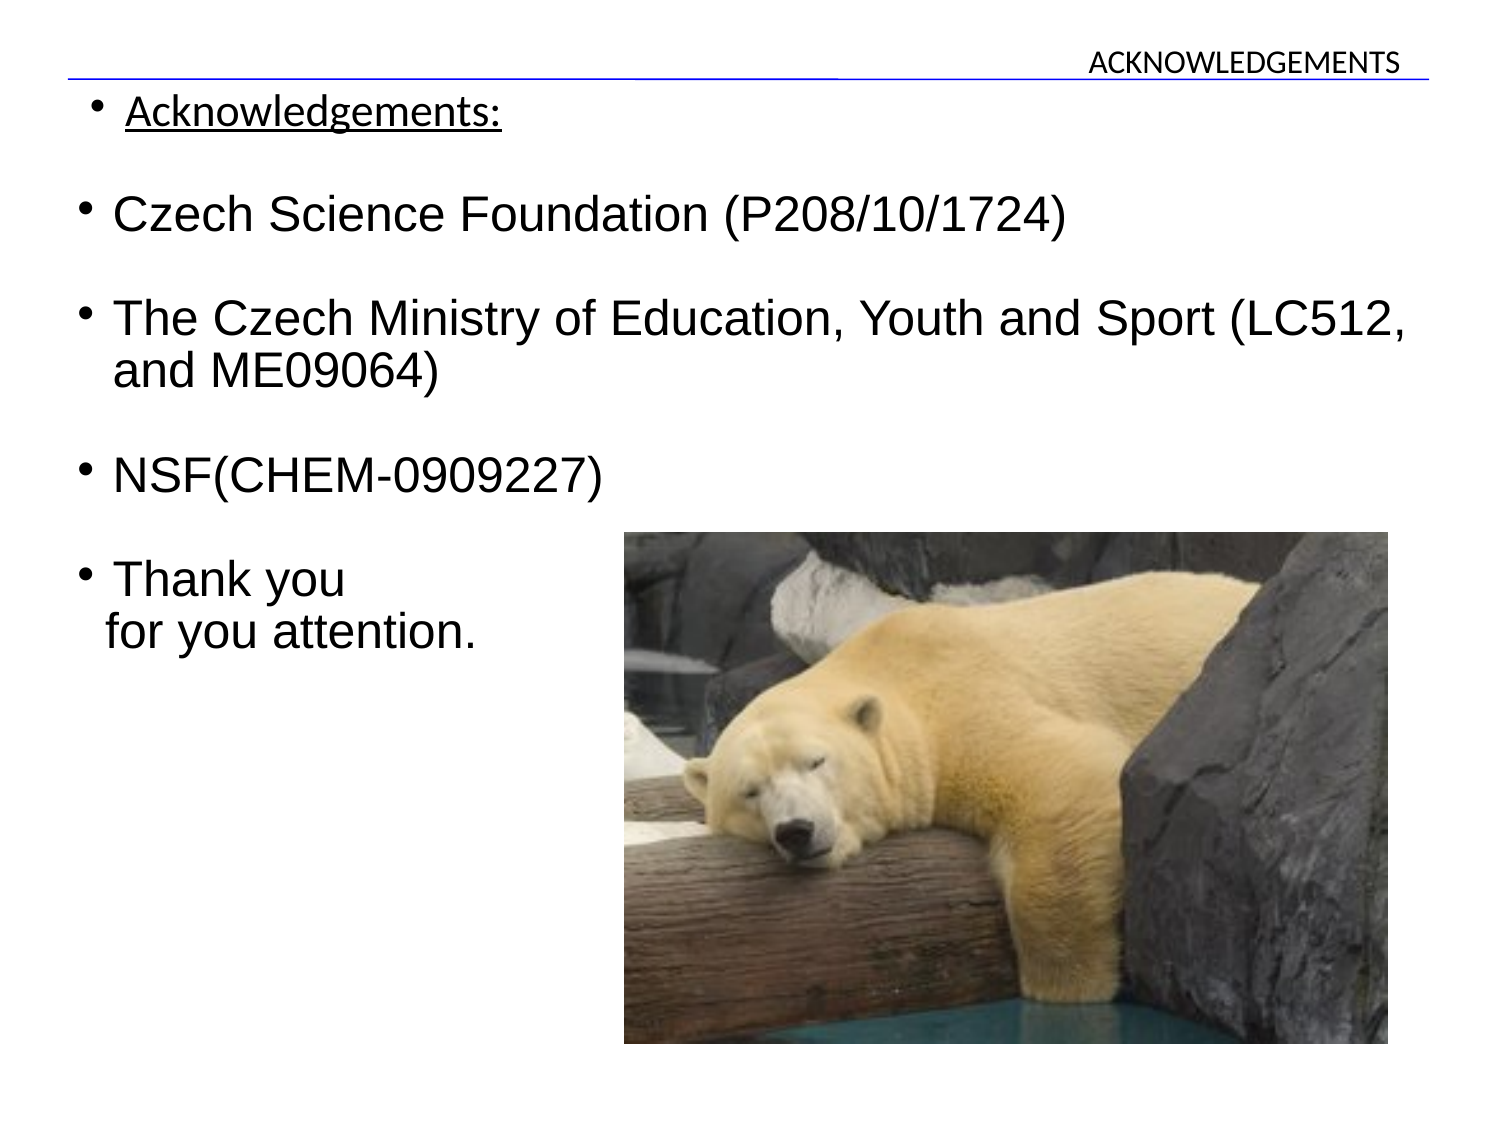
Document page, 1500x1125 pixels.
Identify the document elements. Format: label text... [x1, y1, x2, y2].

text_box ACKNOWLEDGEMENTS [91, 34, 1419, 74]
text_box Czech Science Foundation (P208/10/1724) The Czech Ministry of Education, Youth and Sport (LC512, and ME09064) NSF(CHEM-0909227) Thank you for you attention. [62, 176, 1450, 288]
text_box Acknowledgements: [75, 74, 1463, 138]
picture [624, 532, 1388, 1044]
